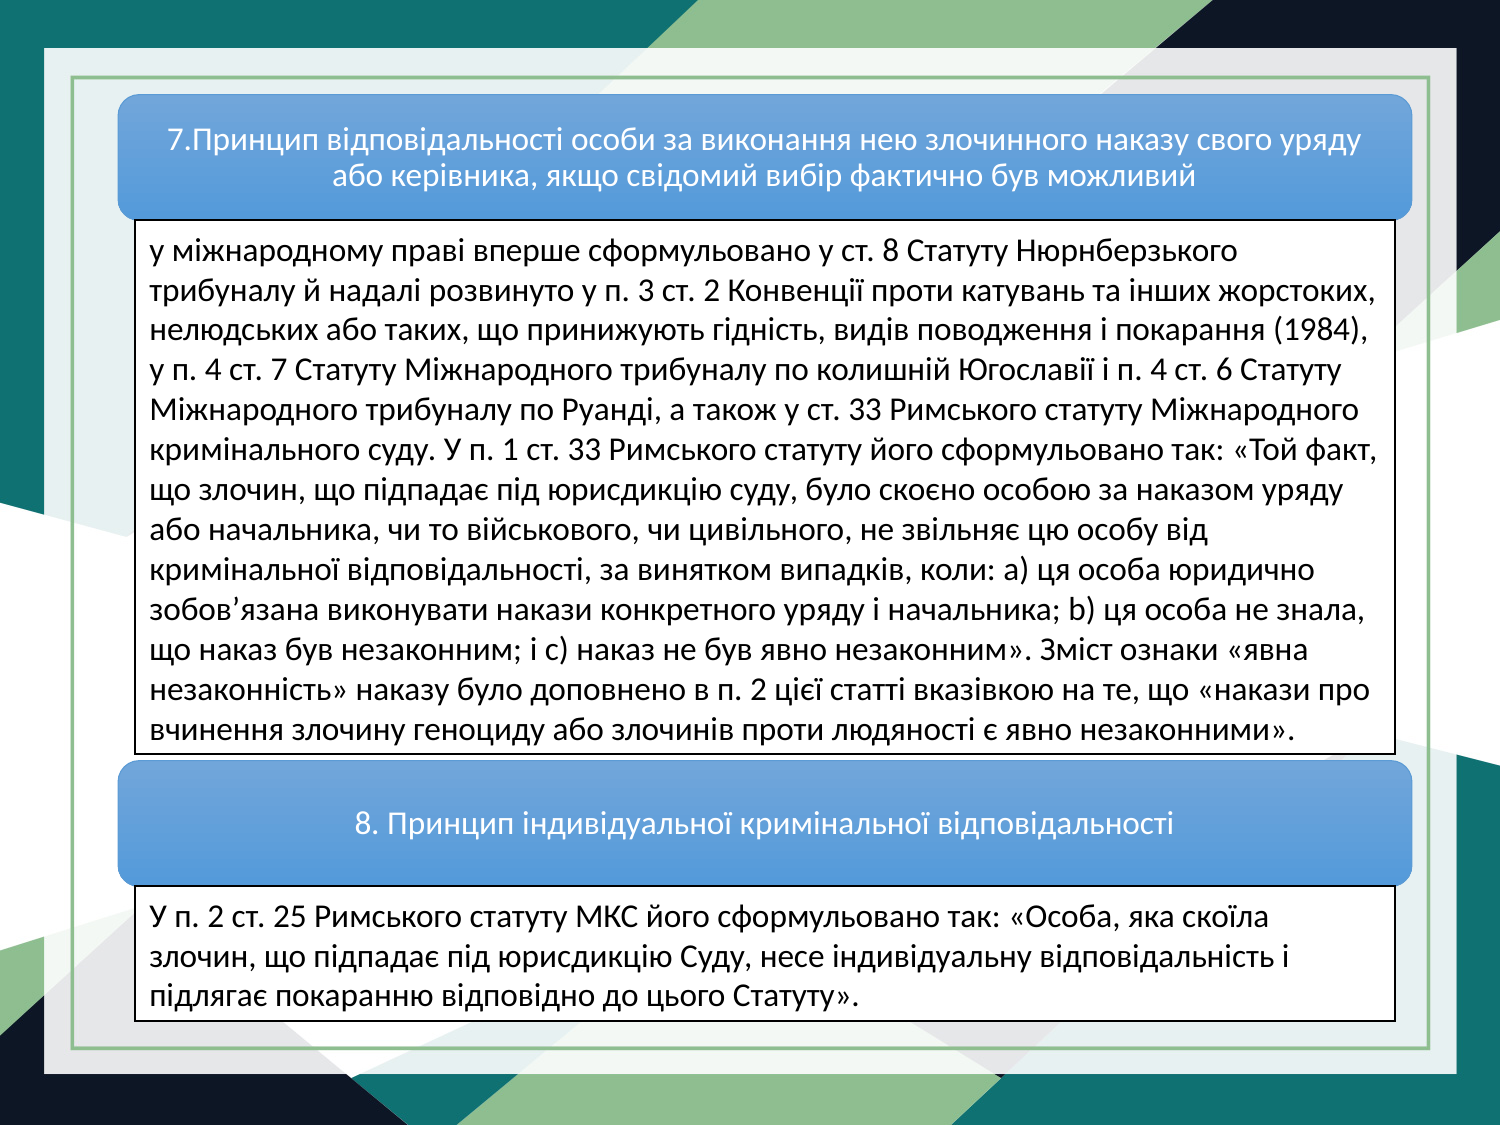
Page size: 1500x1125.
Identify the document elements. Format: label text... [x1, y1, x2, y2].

text_box у міжнародному праві вперше сформульовано у ст. 8 Статуту Нюрнберзького трибуналу й надалі розвинуто у п. 3 ст. 2 Конвенції проти катувань та інших жорстоких, нелюдських або таких, що принижують гідність, видів поводження і покарання (1984), у п. 4 ст. 7 Статуту Міжнародного трибуналу по колишній Югославії і п. 4 ст. 6 Статуту Міжнародного трибуналу по Руанді, а також у ст. 33 Римського статуту Міжнародного кримінального суду. У п. 1 ст. 33 Римського статуту його сформульовано так: «Той факт, що злочин, що підпадає під юрисдикцію суду, було скоєно особою за наказом уряду або начальника, чи то військового, чи цивільного, не звільняє цю особу від кримінальної відповідальності, за винятком випадків, коли: a) ця особа юридично зобов’язана виконувати накази конкретного уряду і начальника; b) ця особа не знала, що наказ був незаконним; і c) наказ не був явно незаконним». Зміст ознаки «явна незаконність» наказу було доповнено в п. 2 цієї статті вказівкою на те, що «накази про вчинення злочину геноциду або злочинів проти людяності є явно незаконними». [134, 219, 1396, 755]
text_box 7.Принцип відповідальності особи за виконання нею злочинного наказу свого уряду або керівника, якщо свідомий вибір фактично був можливий [117, 94, 1413, 221]
picture [0, 0, 1500, 1125]
text_box 8. Принцип індивідуальної кримінальної відповідальності [117, 760, 1413, 887]
text_box У п. 2 ст. 25 Римського статуту МКС його сформульовано так: «Особа, яка скоїла злочин, що підпадає під юрисдикцію Суду, несе індивідуальну відповідальність і підлягає покаранню відповідно до цього Статуту». [134, 885, 1396, 1022]
